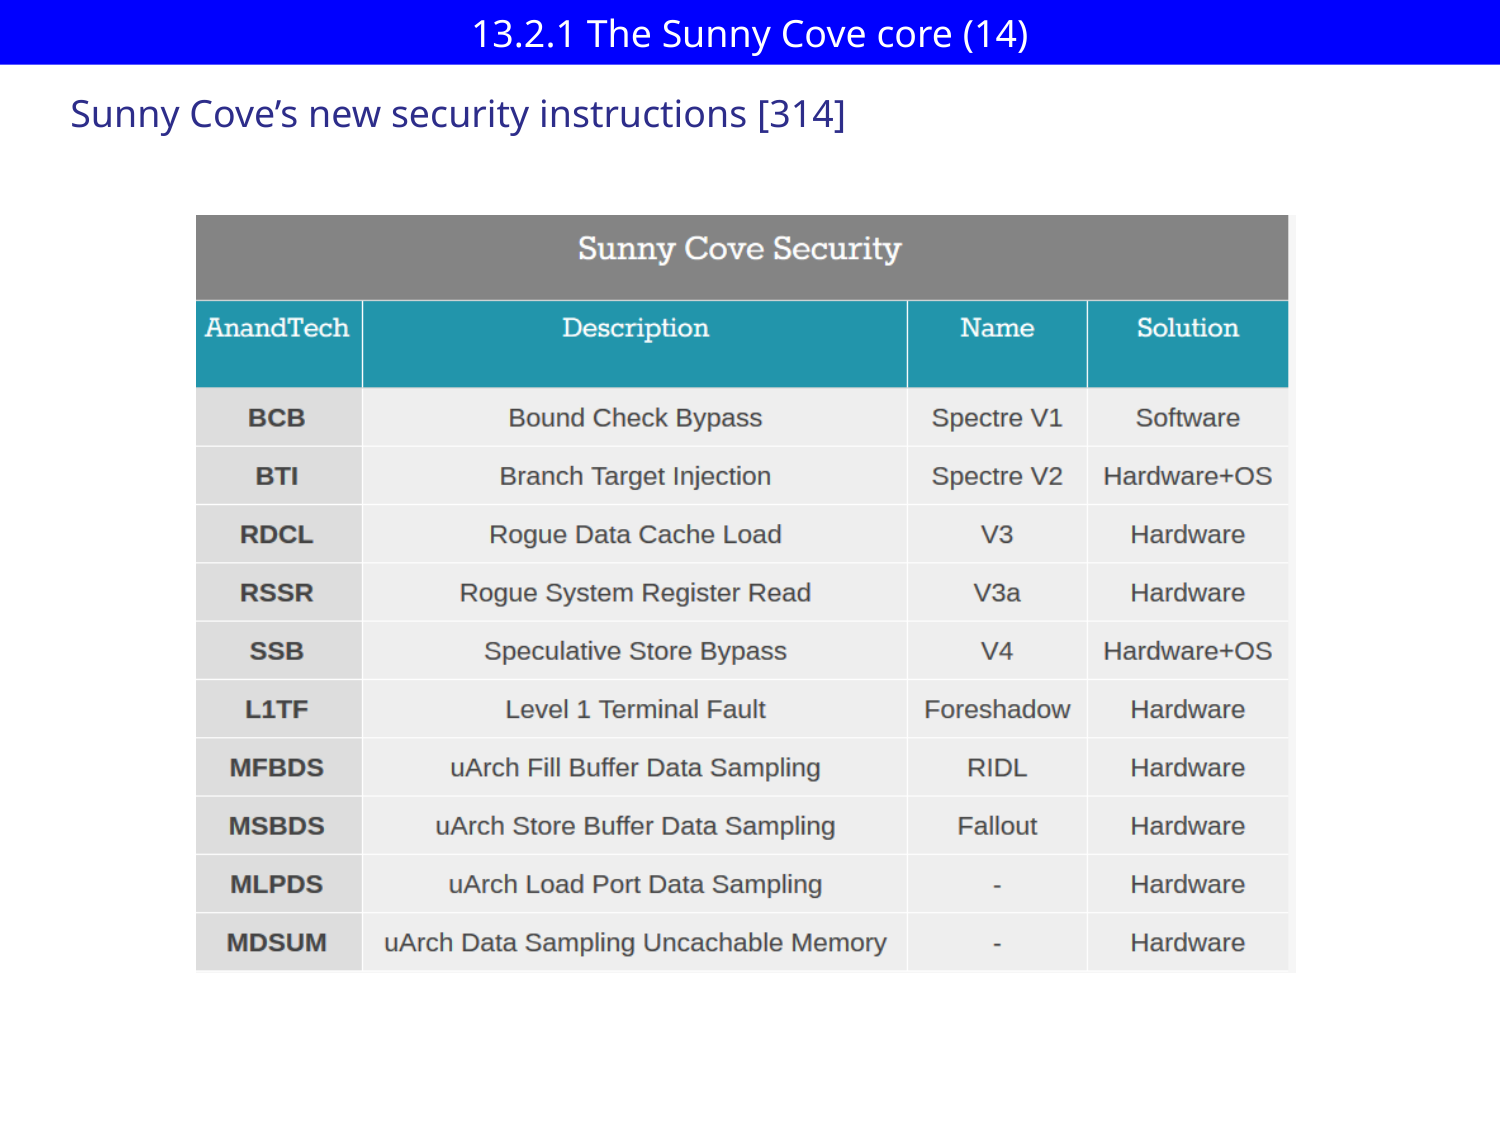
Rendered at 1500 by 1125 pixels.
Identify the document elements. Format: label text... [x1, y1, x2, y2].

title 13.2.1 The Sunny Cove core (14) [0, 0, 1500, 65]
picture [196, 215, 1296, 973]
text_box Sunny Cove’s new security instructions [314] [55, 82, 862, 143]
